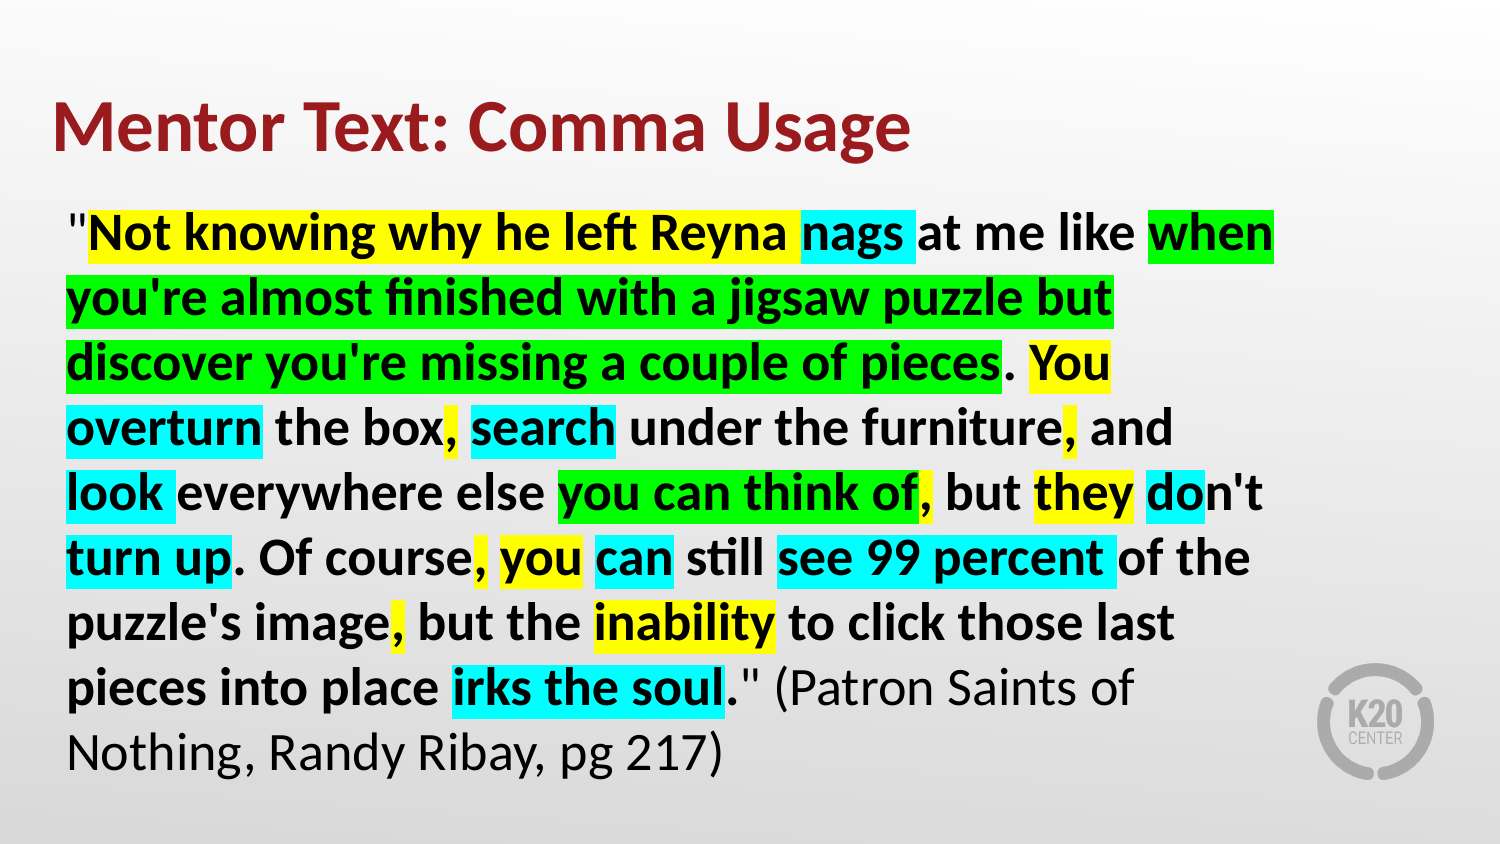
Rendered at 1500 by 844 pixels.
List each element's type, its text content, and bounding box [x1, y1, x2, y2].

picture [1300, 646, 1451, 797]
title Mentor Text: Comma Usage [51, 72, 937, 167]
list "Not knowing why he left Reyna nags at me like when you're almost finished with a jigsaw puzzle but discover you're missing a couple of pieces. You overturn the box, search under the furniture, and look everywhere else you can think of, but they don't turn up. Of course, you can still see 99 percent of the puzzle's image, but the inability to click those last pieces into place irks the soul." (Patron Saints of Nothing, Randy Ribay, pg 217) [51, 189, 1291, 795]
